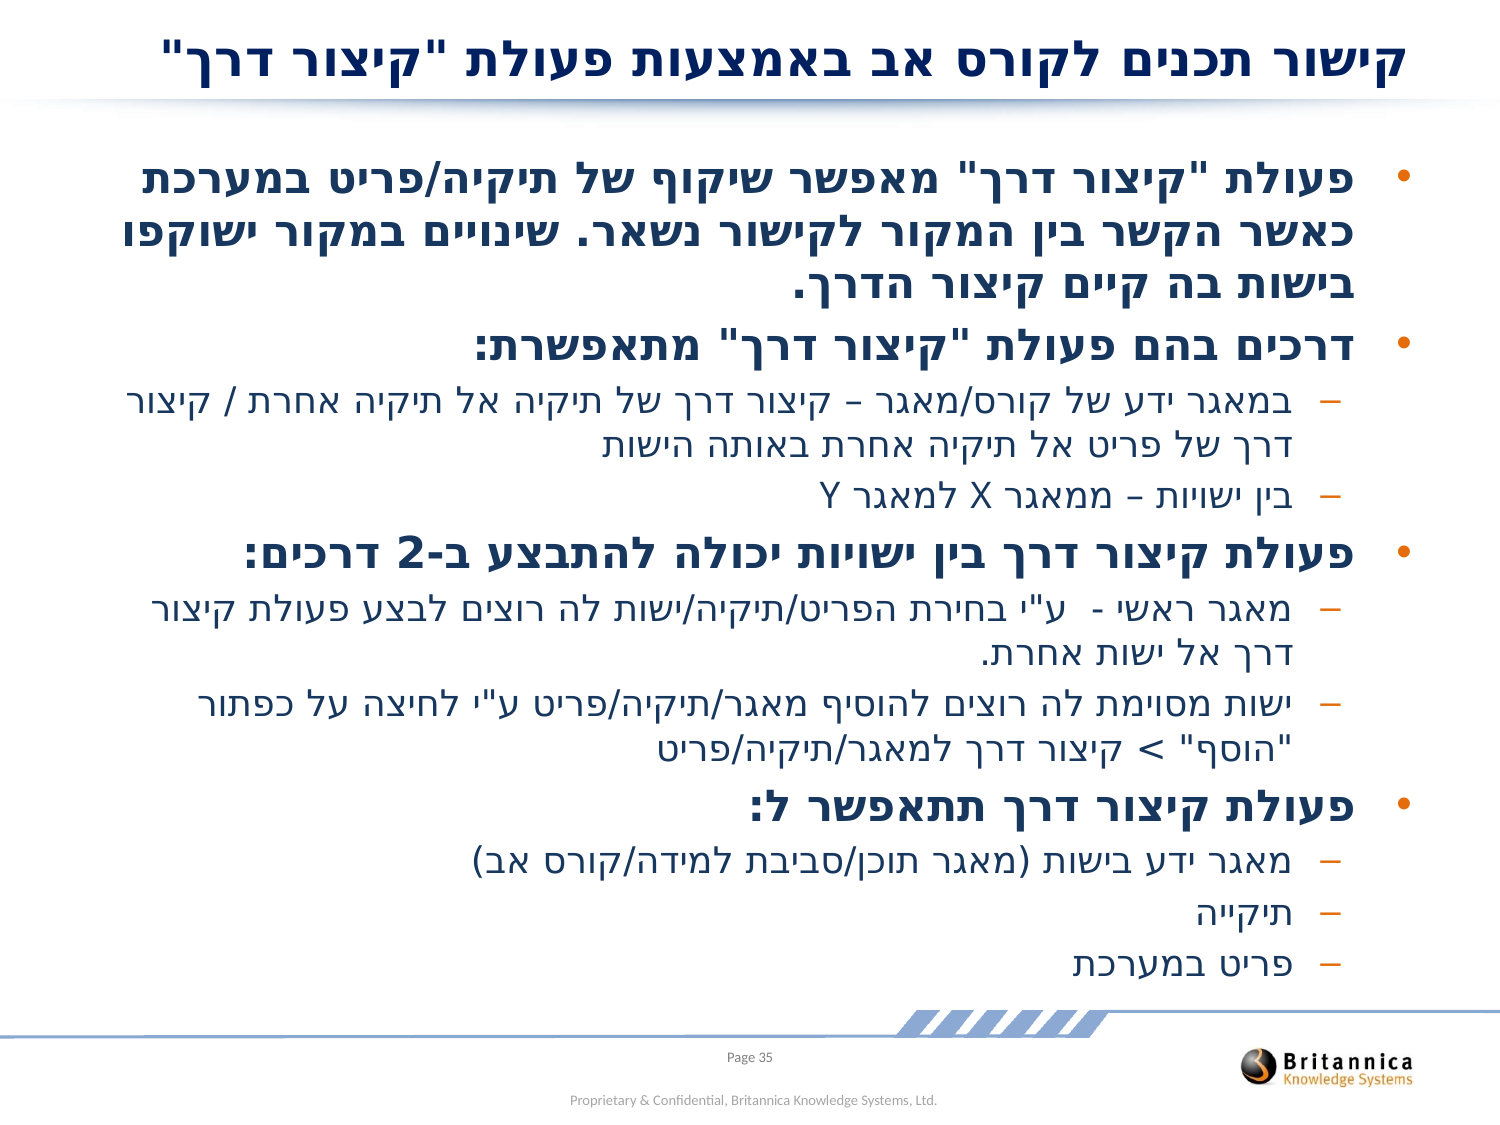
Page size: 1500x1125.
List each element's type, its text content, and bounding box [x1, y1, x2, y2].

picture [887, 1010, 1110, 1038]
title קישור תכנים לקורס אב באמצעות פעולת "קיצור דרך" [75, 12, 1425, 100]
picture [1240, 1047, 1413, 1088]
list פעולת "קיצור דרך" מאפשר שיקוף של תיקיה/פריט במערכת כאשר הקשר בין המקור לקישור נשאר. שינויים במקור ישוקפו בישות בה קיים קיצור הדרך. דרכים בהם פעולת "קיצור דרך" מתאפשרת: במאגר ידע של קורס/מאגר – קיצור דרך של תיקיה אל תיקיה אחרת / קיצור דרך של פריט אל תיקיה אחרת באותה הישות בין ישויות – ממאגר X למאגר Y פעולת קיצור דרך בין ישויות יכולה להתבצע ב-2 דרכים: מאגר ראשי - ע"י בחירת הפריט/תיקיה/ישות לה רוצים לבצע פעולת קיצור דרך אל ישות אחרת. ישות מסוימת לה רוצים להוסיף מאגר/תיקיה/פריט ע"י לחיצה על כפתור "הוסף" > קיצור דרך למאגר/תיקיה/פריט פעולת קיצור דרך תתאפשר ל: מאגר ידע בישות (מאגר תוכן/סביבת למידה/קורס אב) תיקייה פריט במערכת [75, 141, 1425, 998]
